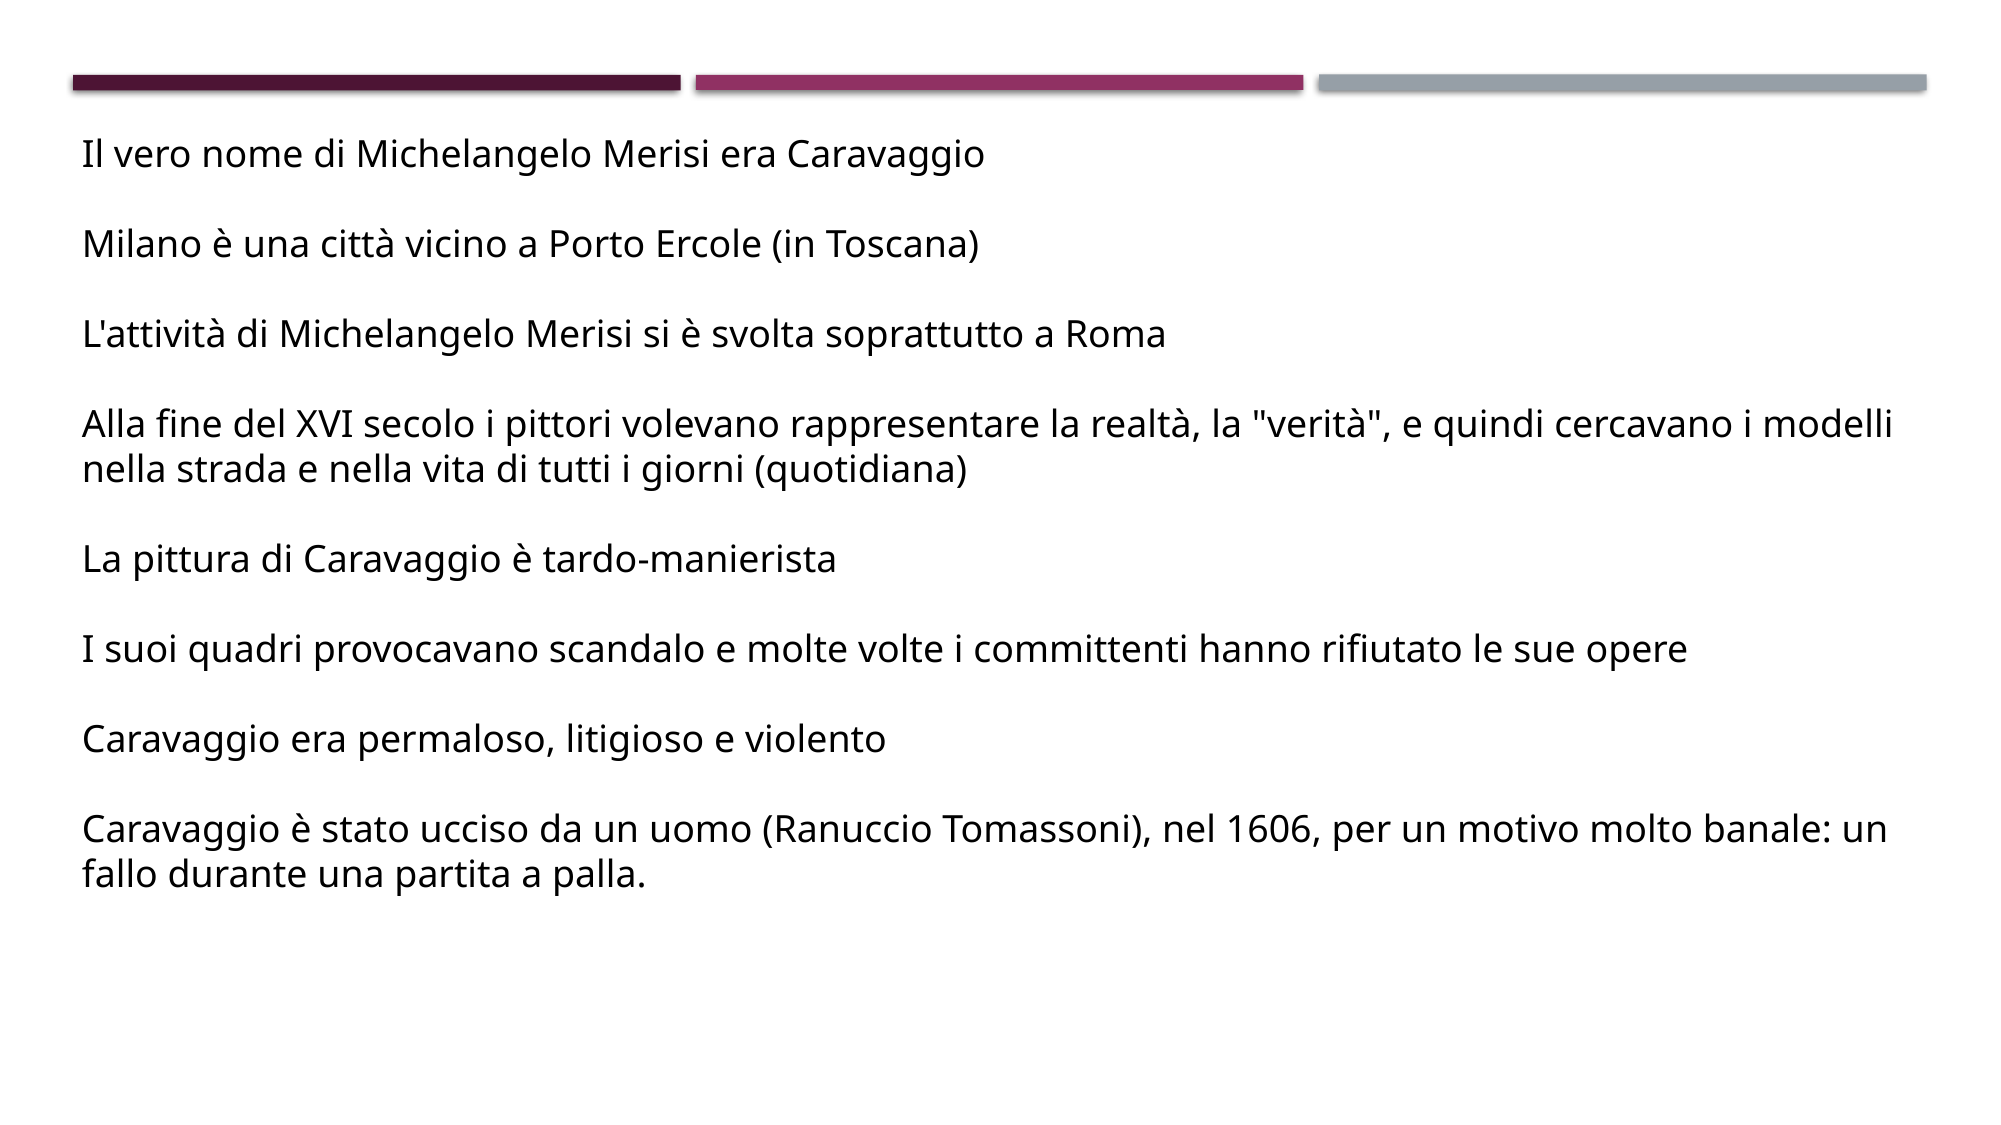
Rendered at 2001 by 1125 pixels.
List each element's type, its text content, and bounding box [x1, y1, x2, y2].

text_box Il vero nome di Michelangelo Merisi era Caravaggio Milano è una città vicino a Porto Ercole (in Toscana) L'attività di Michelangelo Merisi si è svolta soprattutto a Roma Alla fine del XVI secolo i pittori volevano rappresentare la realtà, la "verità", e quindi cercavano i modelli nella strada e nella vita di tutti i giorni (quotidiana) La pittura di Caravaggio è tardo-manierista I suoi quadri provocavano scandalo e molte volte i committenti hanno rifiutato le sue opere Caravaggio era permaloso, litigioso e violento Caravaggio è stato ucciso da un uomo (Ranuccio Tomassoni), nel 1606, per un motivo molto banale: un fallo durante una partita a palla. [67, 77, 1912, 903]
